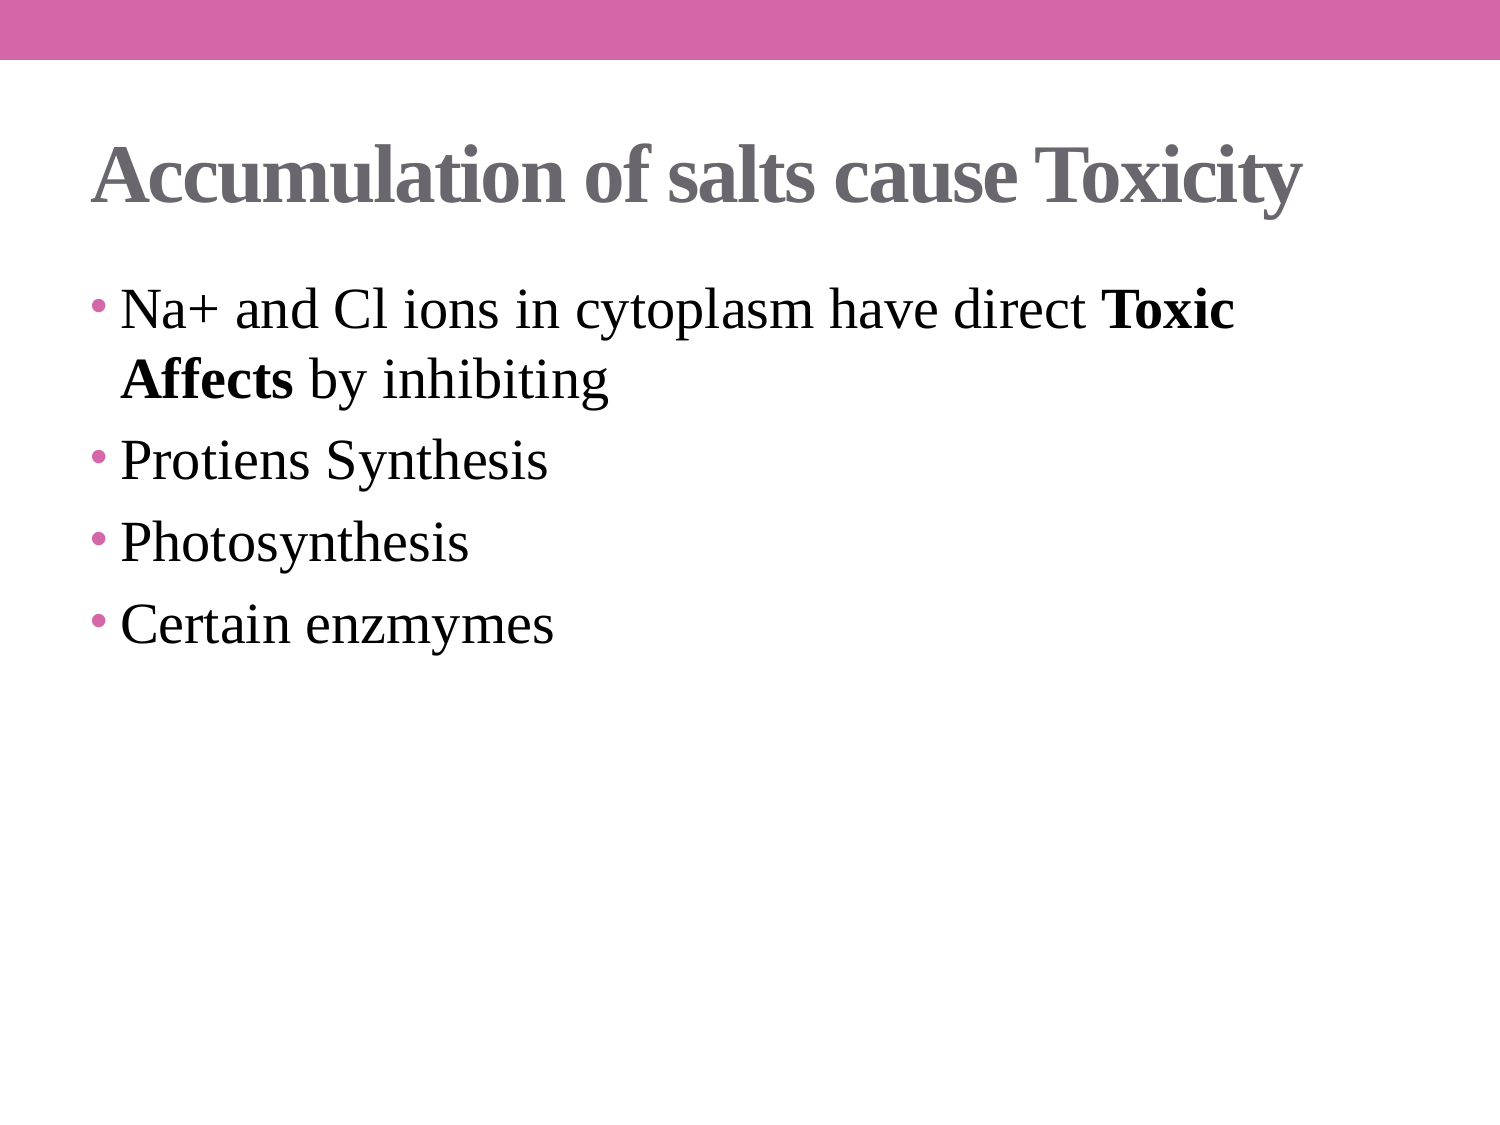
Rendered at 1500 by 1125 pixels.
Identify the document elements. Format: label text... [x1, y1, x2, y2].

title Accumulation of salts cause Toxicity [75, 87, 1425, 250]
list Na+ and Cl ions in cytoplasm have direct Toxic Affects by inhibiting Protiens Synthesis Photosynthesis Certain enzmymes [75, 262, 1425, 1063]
